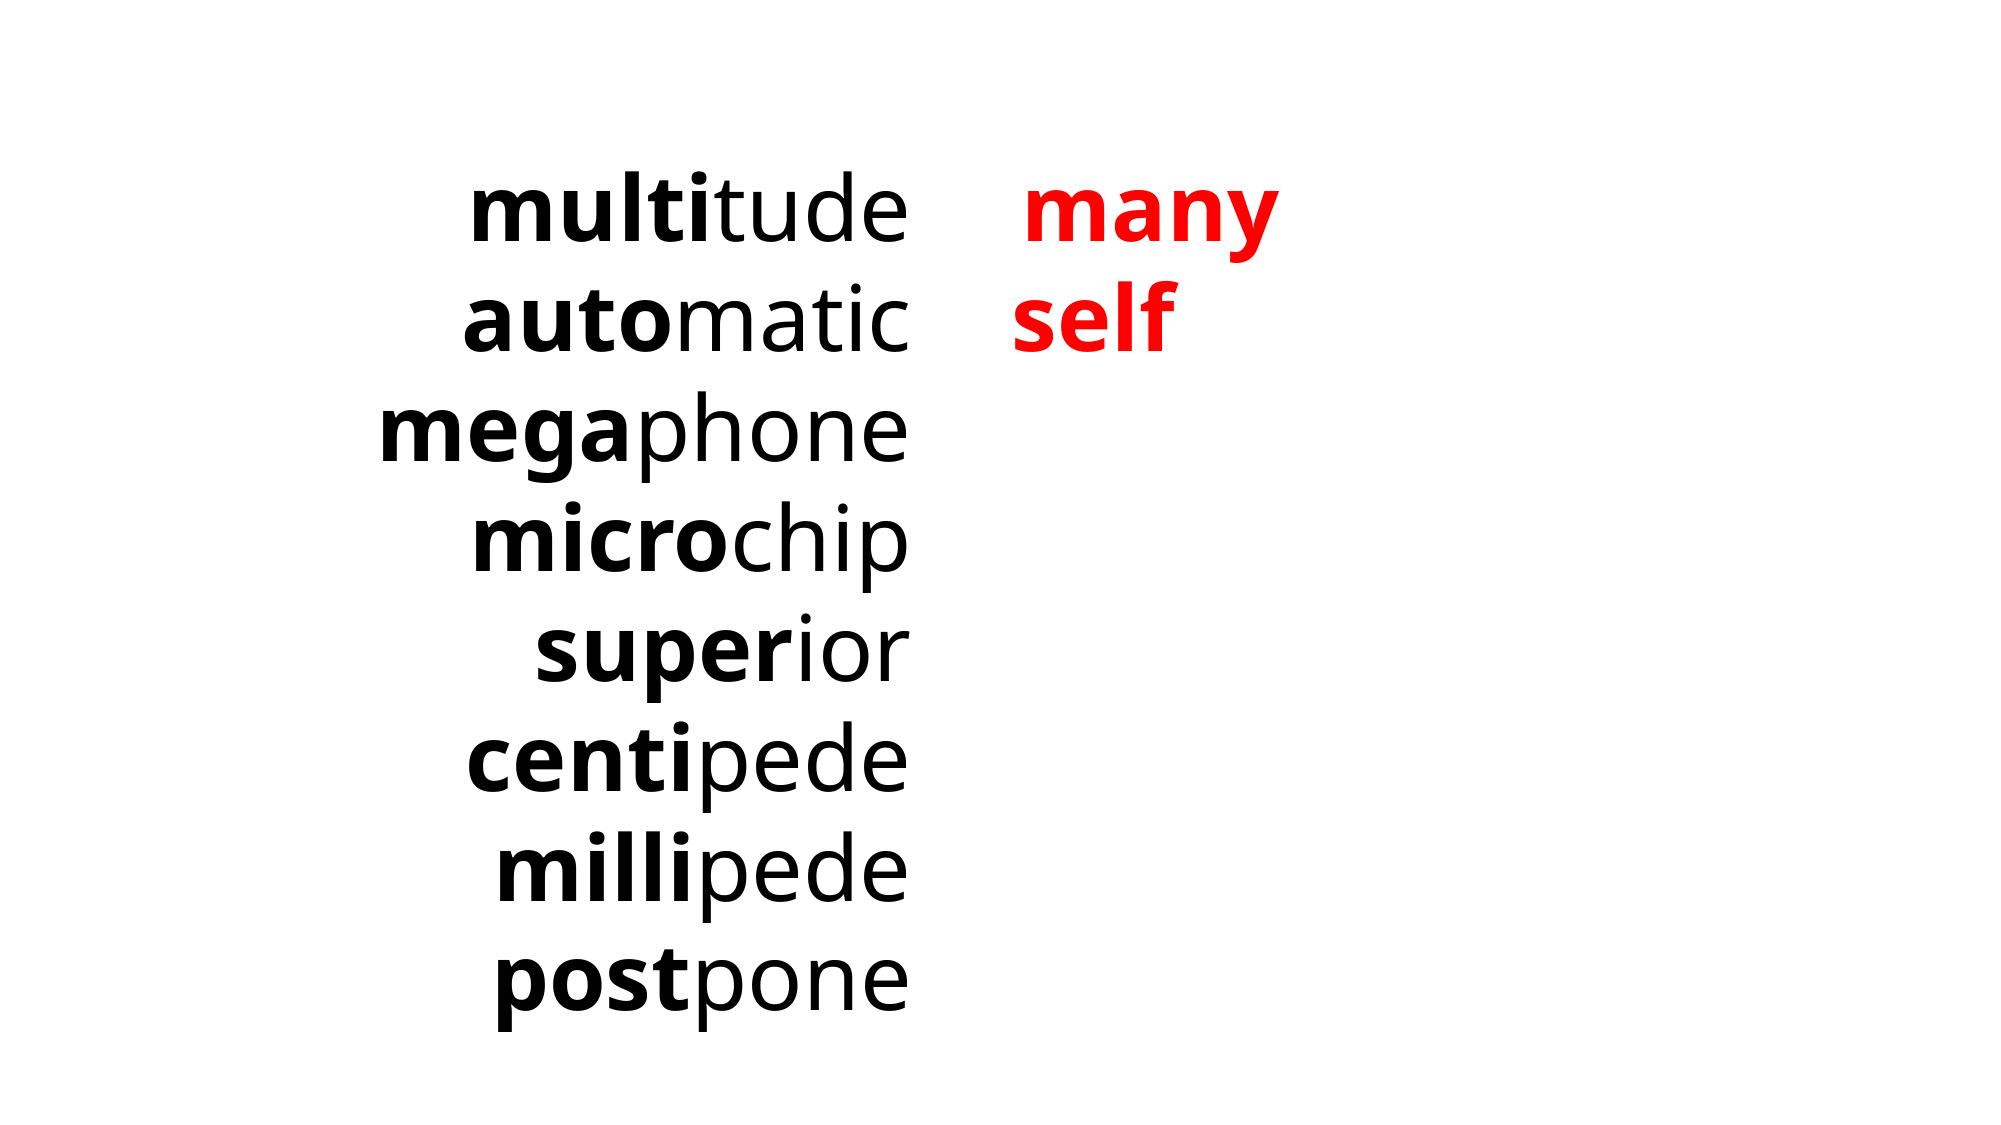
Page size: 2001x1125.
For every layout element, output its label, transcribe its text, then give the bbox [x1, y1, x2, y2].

text_box multitude automatic megaphone microchip superior centipede millipede postpone [323, 142, 927, 1037]
text_box many self [973, 142, 1660, 487]
